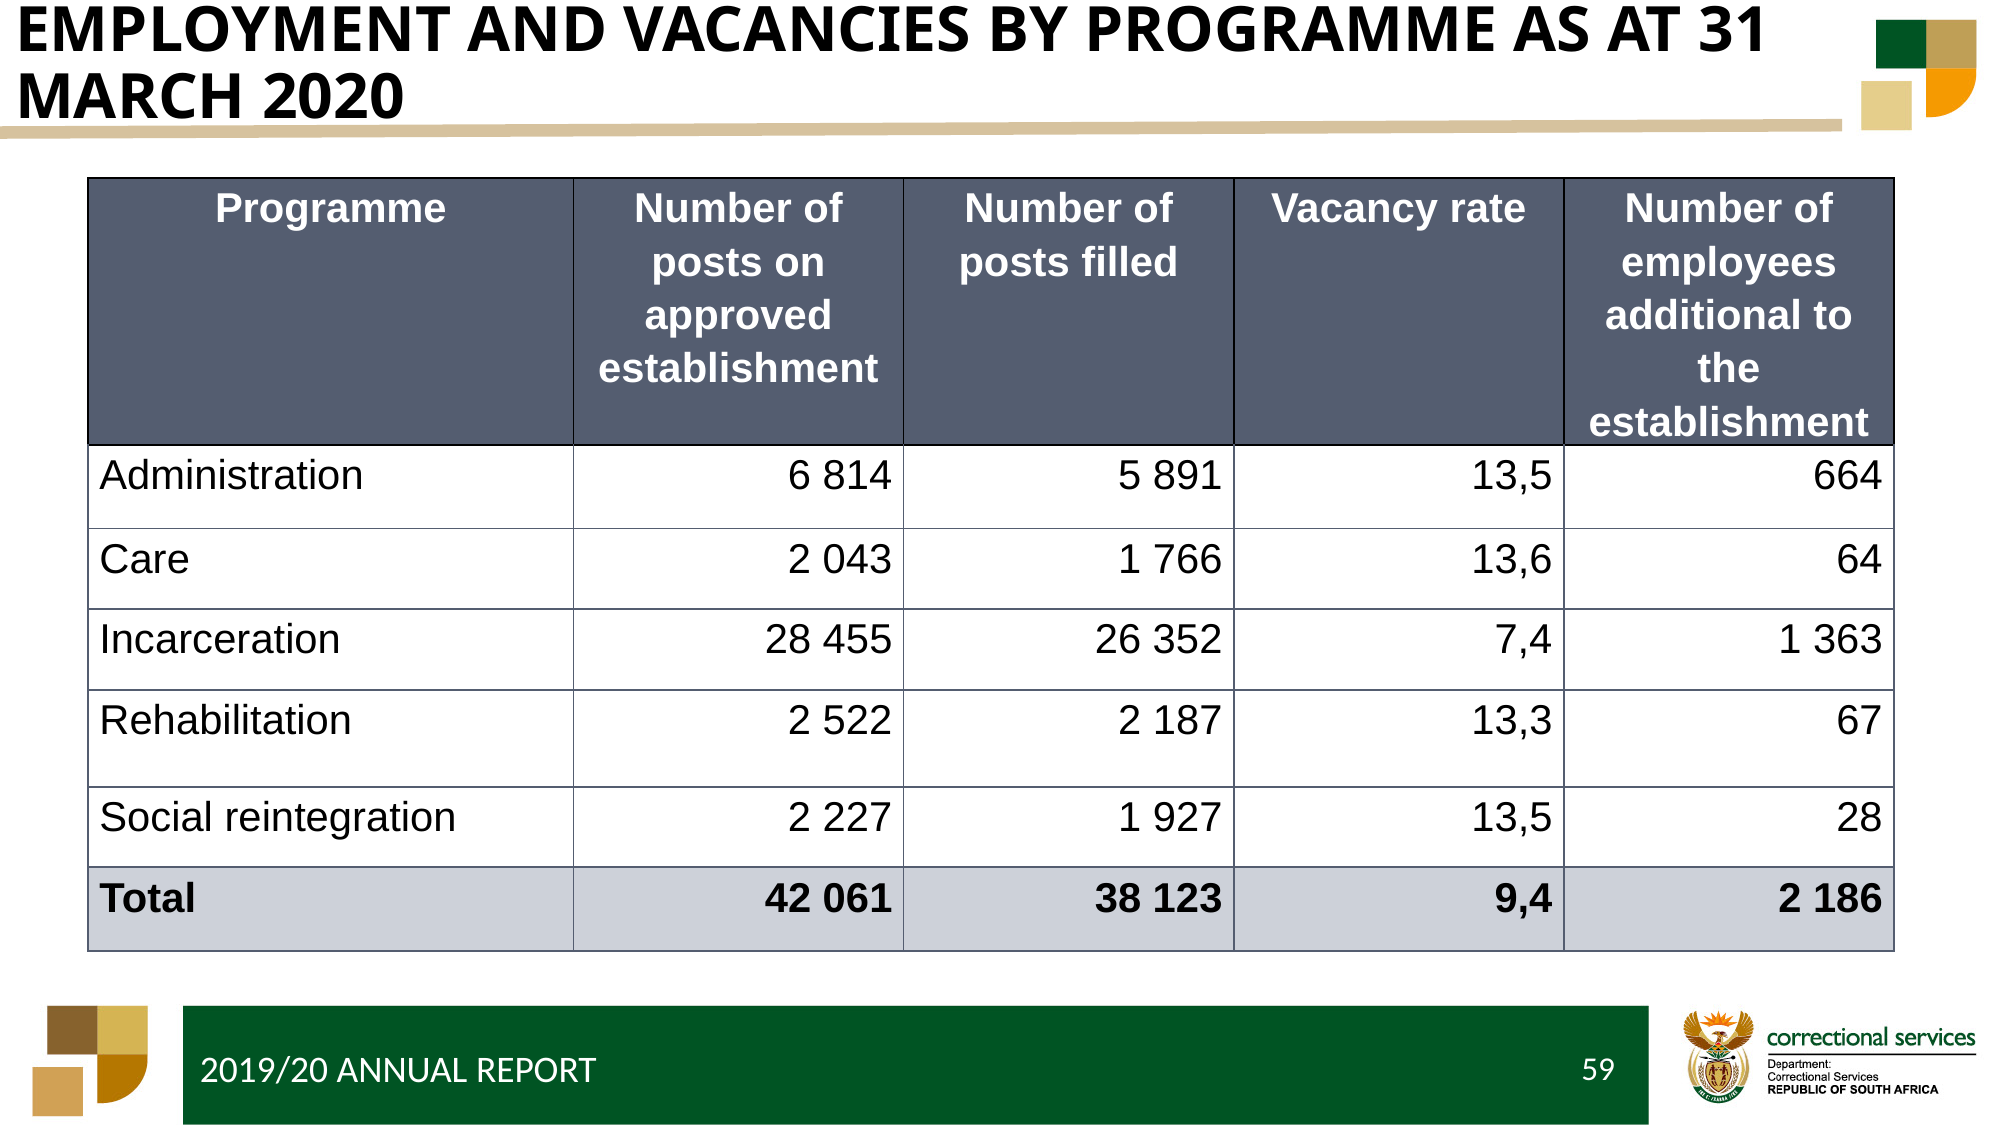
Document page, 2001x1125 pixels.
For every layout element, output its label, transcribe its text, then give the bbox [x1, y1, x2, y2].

table_cell Care [89, 529, 573, 608]
table_header Number of posts filled [904, 179, 1233, 444]
table_cell 1 766 [904, 529, 1233, 608]
table_cell 6 814 [574, 446, 903, 528]
table_cell Total [89, 868, 573, 950]
table_cell Social reintegration [89, 788, 573, 866]
table_cell 42 061 [574, 868, 903, 950]
table_header Programme [89, 179, 573, 444]
picture [0, 0, 2000, 1125]
table_cell Administration [89, 446, 573, 528]
table_cell 13,3 [1235, 691, 1563, 786]
table_cell 7,4 [1235, 610, 1563, 689]
table_cell 2 522 [574, 691, 903, 786]
table_cell 28 [1565, 788, 1893, 866]
table_cell 1 363 [1565, 610, 1893, 689]
table_cell 2 043 [574, 529, 903, 608]
table_cell 13,5 [1235, 446, 1563, 528]
table_cell 2 186 [1565, 868, 1893, 950]
table_cell 2 227 [574, 788, 903, 866]
slide_number 59 [1179, 1037, 1630, 1098]
table_cell 13,6 [1235, 529, 1563, 608]
table_cell 28 455 [574, 610, 903, 689]
table_cell 26 352 [904, 610, 1233, 689]
table_cell Incarceration [89, 610, 573, 689]
table_header Number of employees additional to the establishment [1565, 179, 1893, 444]
table_header Vacancy rate [1235, 179, 1563, 444]
table_cell 13,5 [1235, 788, 1563, 866]
table_header Number of posts on approved establishment [574, 179, 903, 444]
table_cell 64 [1565, 529, 1893, 608]
table_cell 1 927 [904, 788, 1233, 866]
table_cell 664 [1565, 446, 1893, 528]
table_cell 2 187 [904, 691, 1233, 786]
table_cell 38 123 [904, 868, 1233, 950]
table_cell Rehabilitation [89, 691, 573, 786]
table_cell 67 [1565, 691, 1893, 786]
table_cell 5 891 [904, 446, 1233, 528]
table_cell 9,4 [1235, 868, 1563, 950]
title EMPLOYMENT AND VACANCIES BY PROGRAMME AS AT 31 MARCH 2020 [0, 0, 1843, 130]
